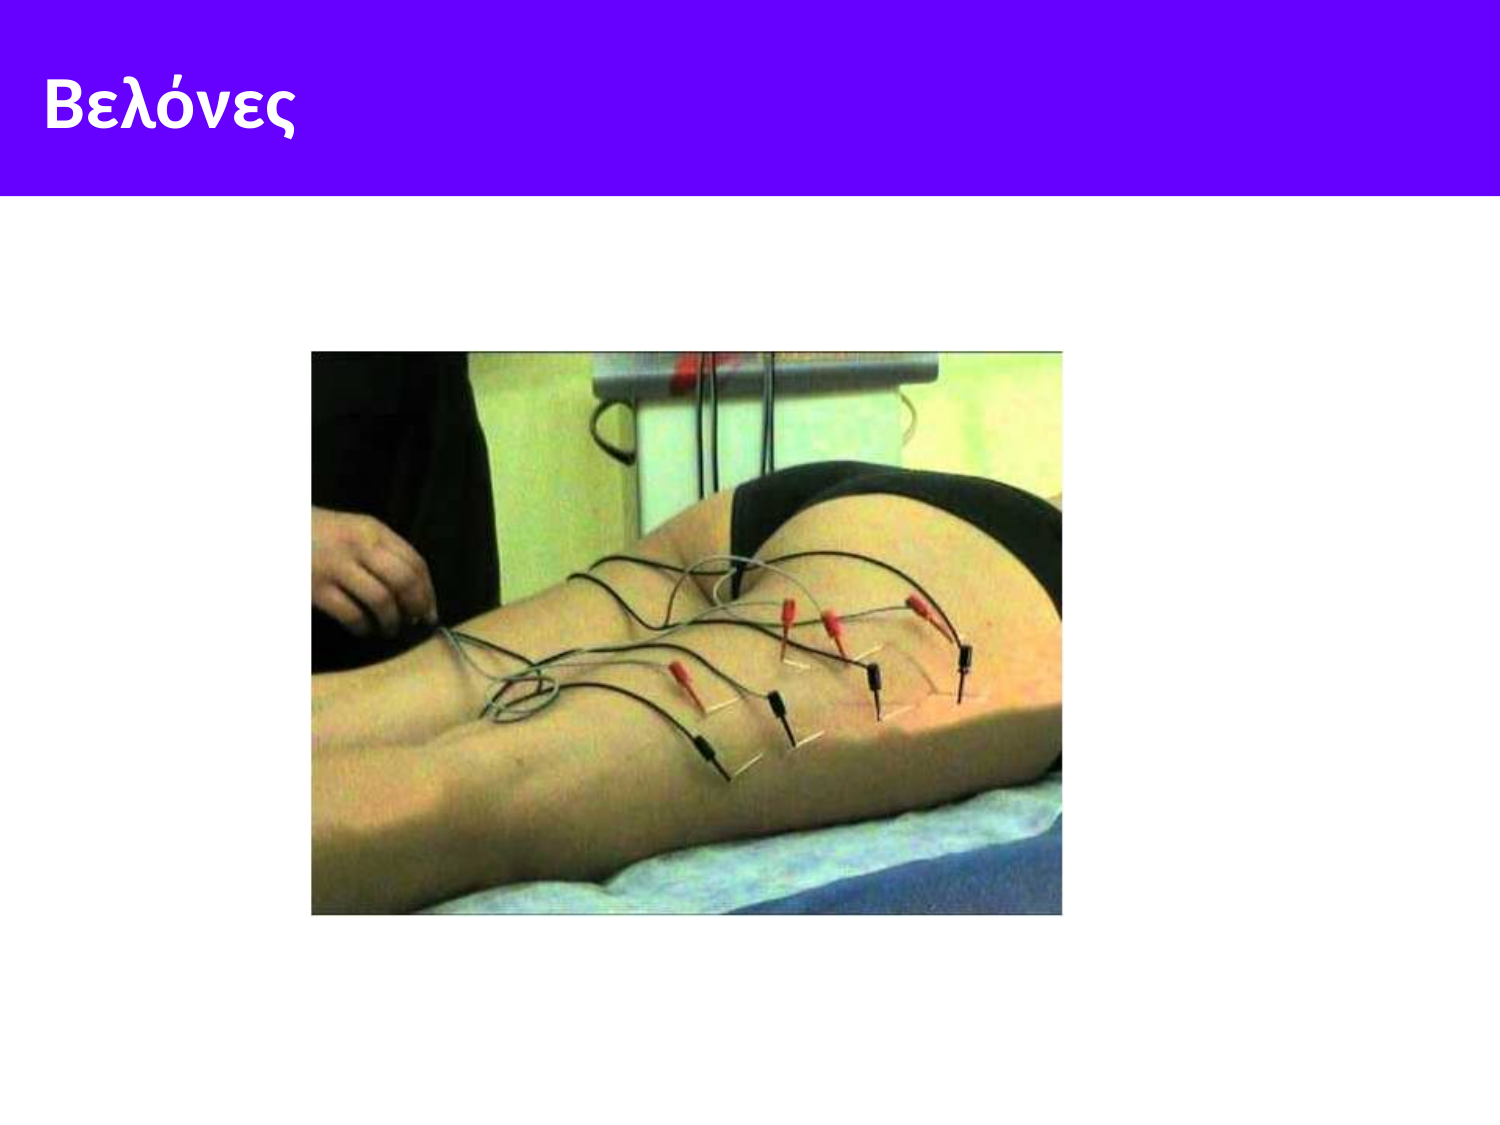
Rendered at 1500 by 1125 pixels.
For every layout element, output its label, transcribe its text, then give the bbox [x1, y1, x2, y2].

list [310, 350, 1065, 917]
title Βελόνες [0, 0, 1500, 197]
